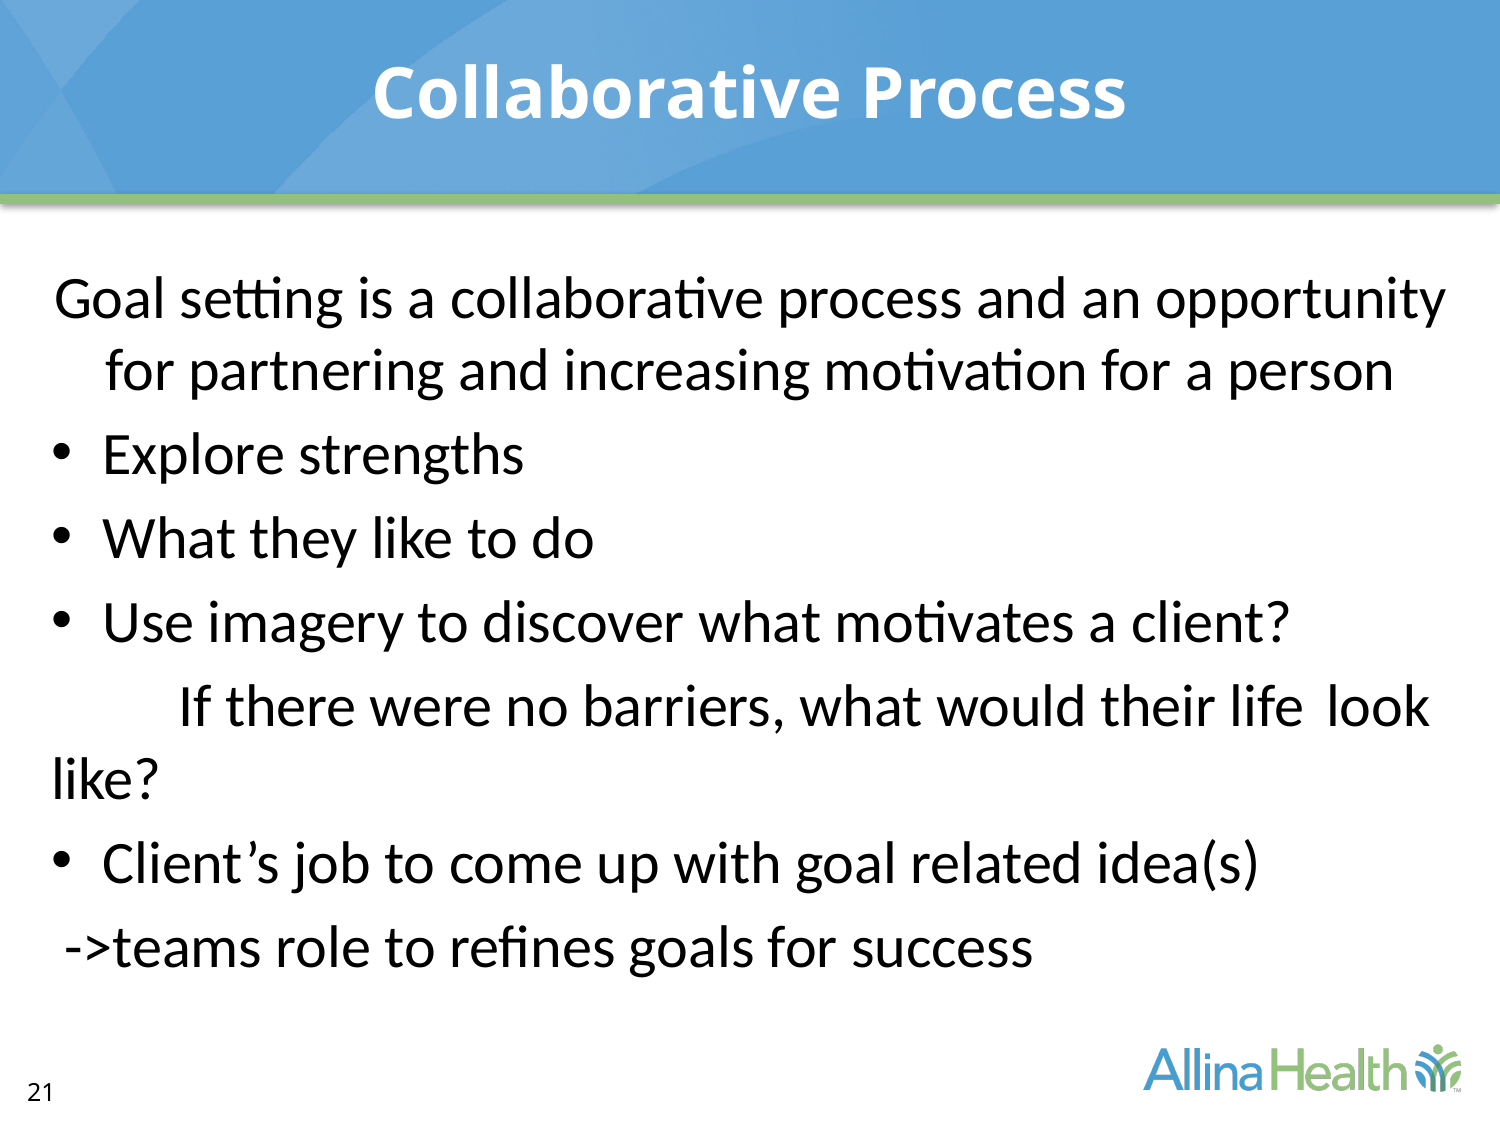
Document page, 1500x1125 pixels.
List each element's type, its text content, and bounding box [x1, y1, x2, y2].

list Goal setting is a collaborative process and an opportunity for partnering and increasing motivation for a person Explore strengths What they like to do Use imagery to discover what motivates a client? If there were no barriers, what would their life look like? Client’s job to come up with goal related idea(s) ->teams role to refines goals for success [36, 250, 1465, 1005]
slide_number 21 [12, 1063, 148, 1124]
title Collaborative Process [0, 0, 1500, 194]
